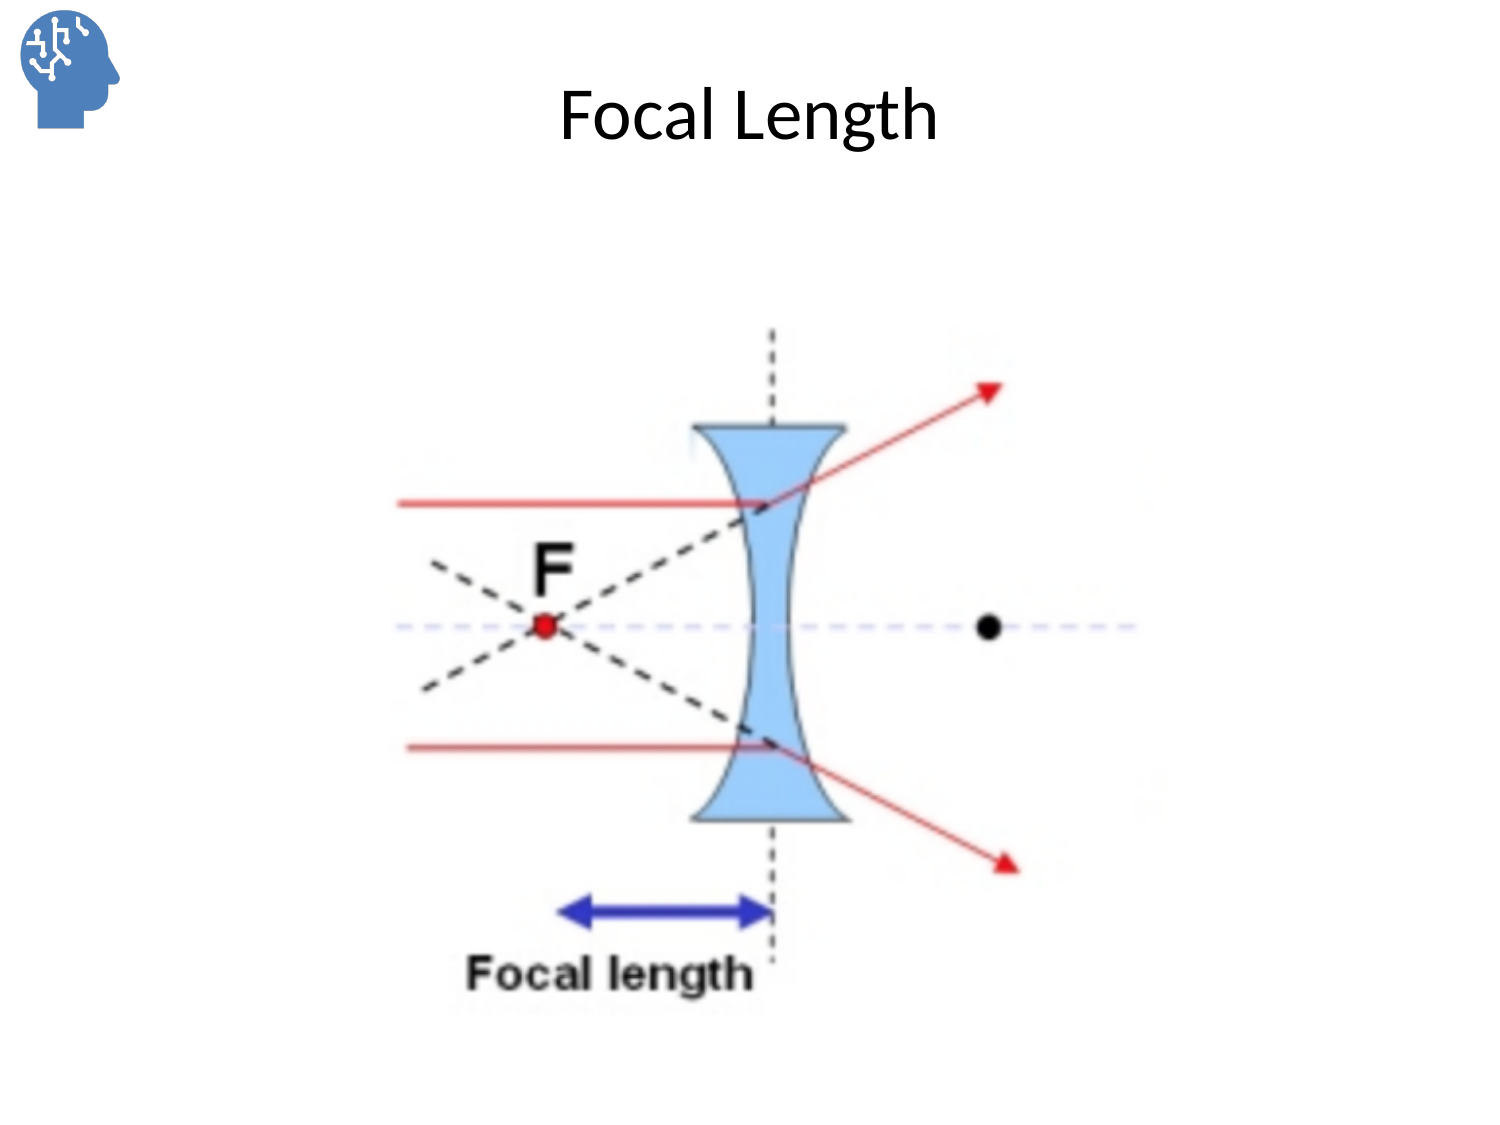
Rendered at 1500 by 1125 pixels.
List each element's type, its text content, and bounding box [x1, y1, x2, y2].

picture [331, 282, 1169, 1050]
text_box Focal Length [189, 56, 1311, 162]
text_box [0, 0, 140, 140]
